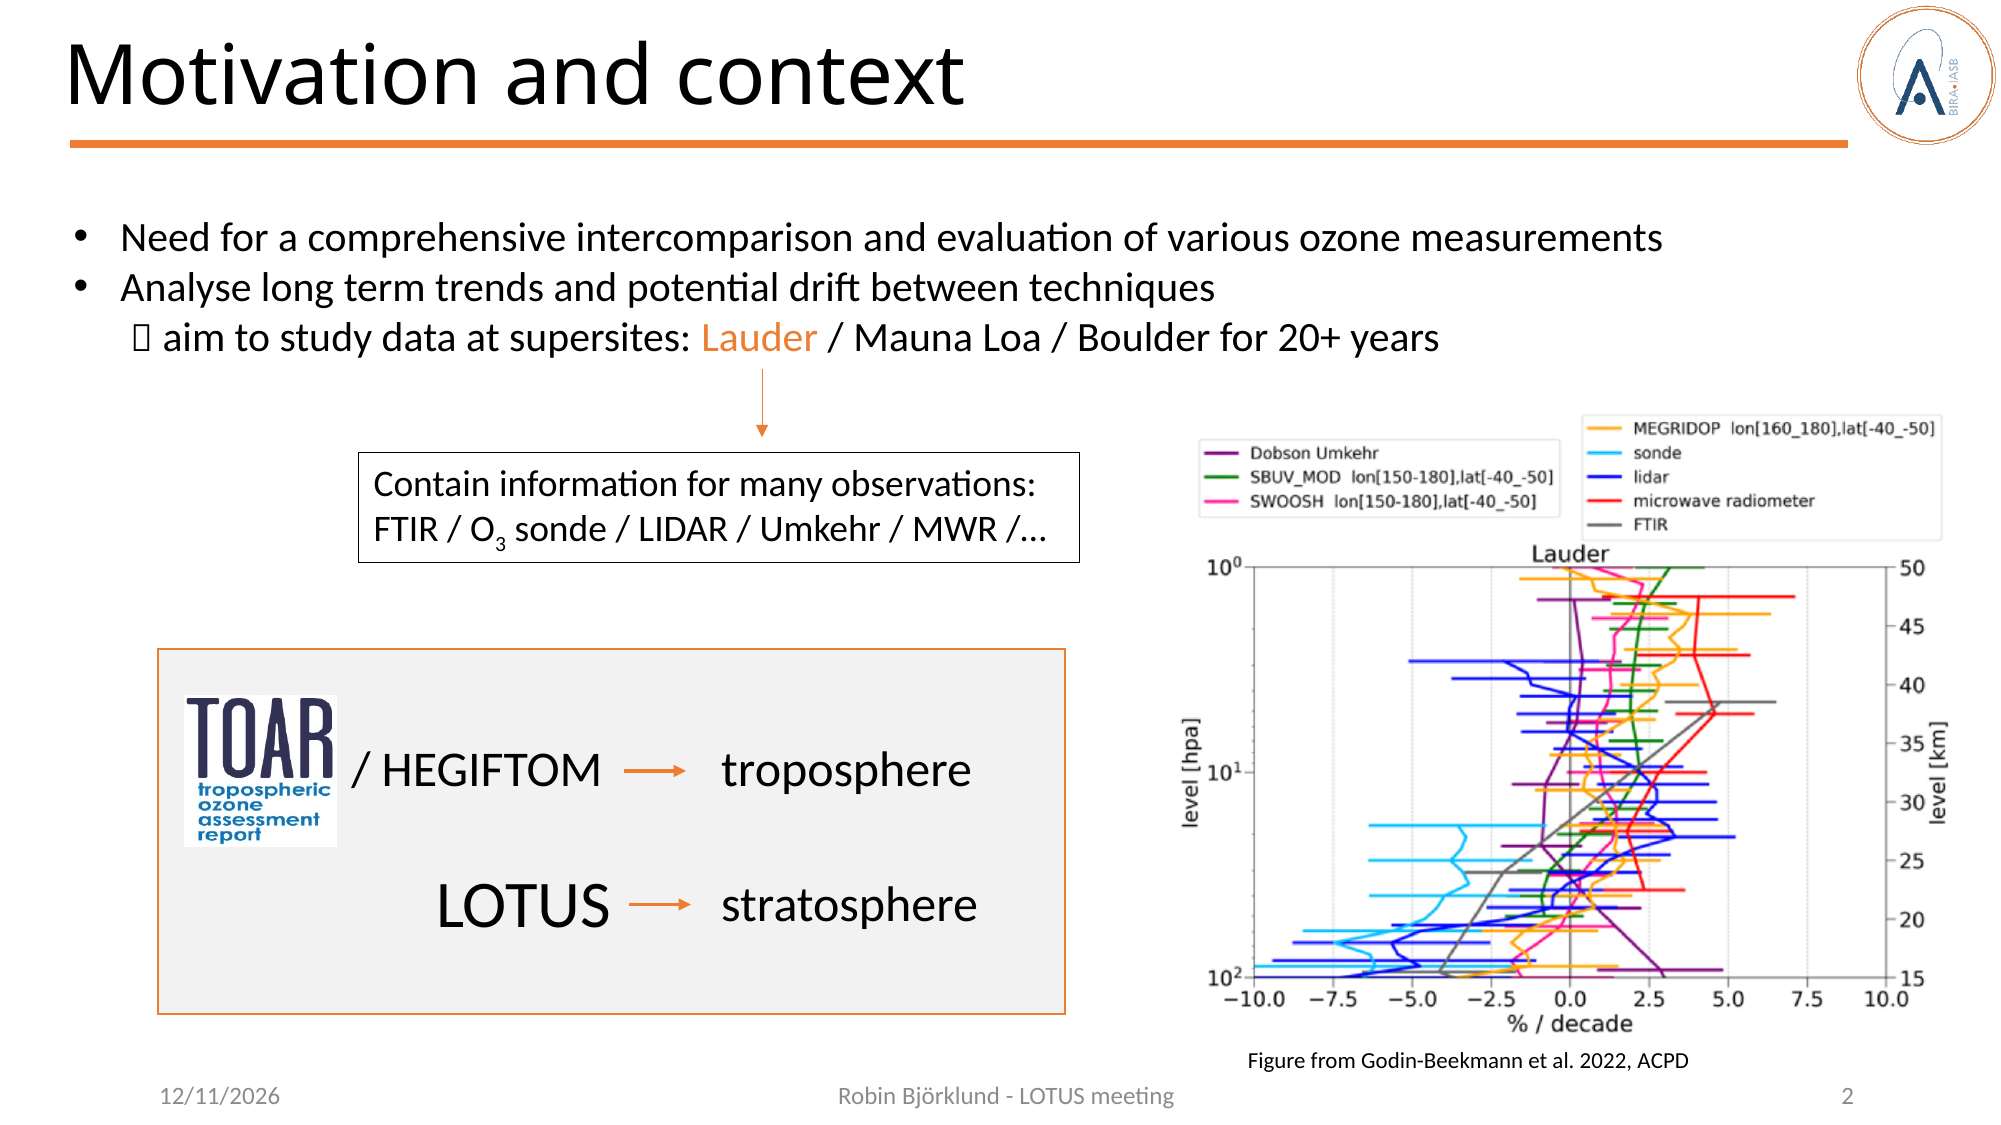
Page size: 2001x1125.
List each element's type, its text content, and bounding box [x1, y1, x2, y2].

picture [184, 695, 337, 847]
text_box troposphere [706, 729, 1046, 805]
text_box Need for a comprehensive intercomparison and evaluation of various ozone measurements Analyse long term trends and potential drift between techniques  aim to study data at supersites: Lauder / Mauna Loa / Boulder for 20+ years [58, 202, 1831, 368]
text_box [157, 648, 1066, 1015]
text_box LOTUS [421, 853, 699, 949]
text_box stratosphere [706, 863, 1065, 939]
title Motivation and context [48, 14, 1774, 140]
picture [1856, 5, 1996, 145]
picture [1169, 406, 1985, 1041]
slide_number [144, 1065, 595, 1125]
text_box Figure from Godin-Beekmann et al. 2022, ACPD [1233, 1041, 1706, 1081]
text_box Contain information for many observations: FTIR / O3 sonde / LIDAR / Umkehr / MWR /… [358, 452, 1080, 563]
slide_number 2 [1419, 1065, 1870, 1125]
footer Robin Björklund - LOTUS meeting [669, 1065, 1345, 1125]
text_box / HEGIFTOM [337, 729, 646, 805]
